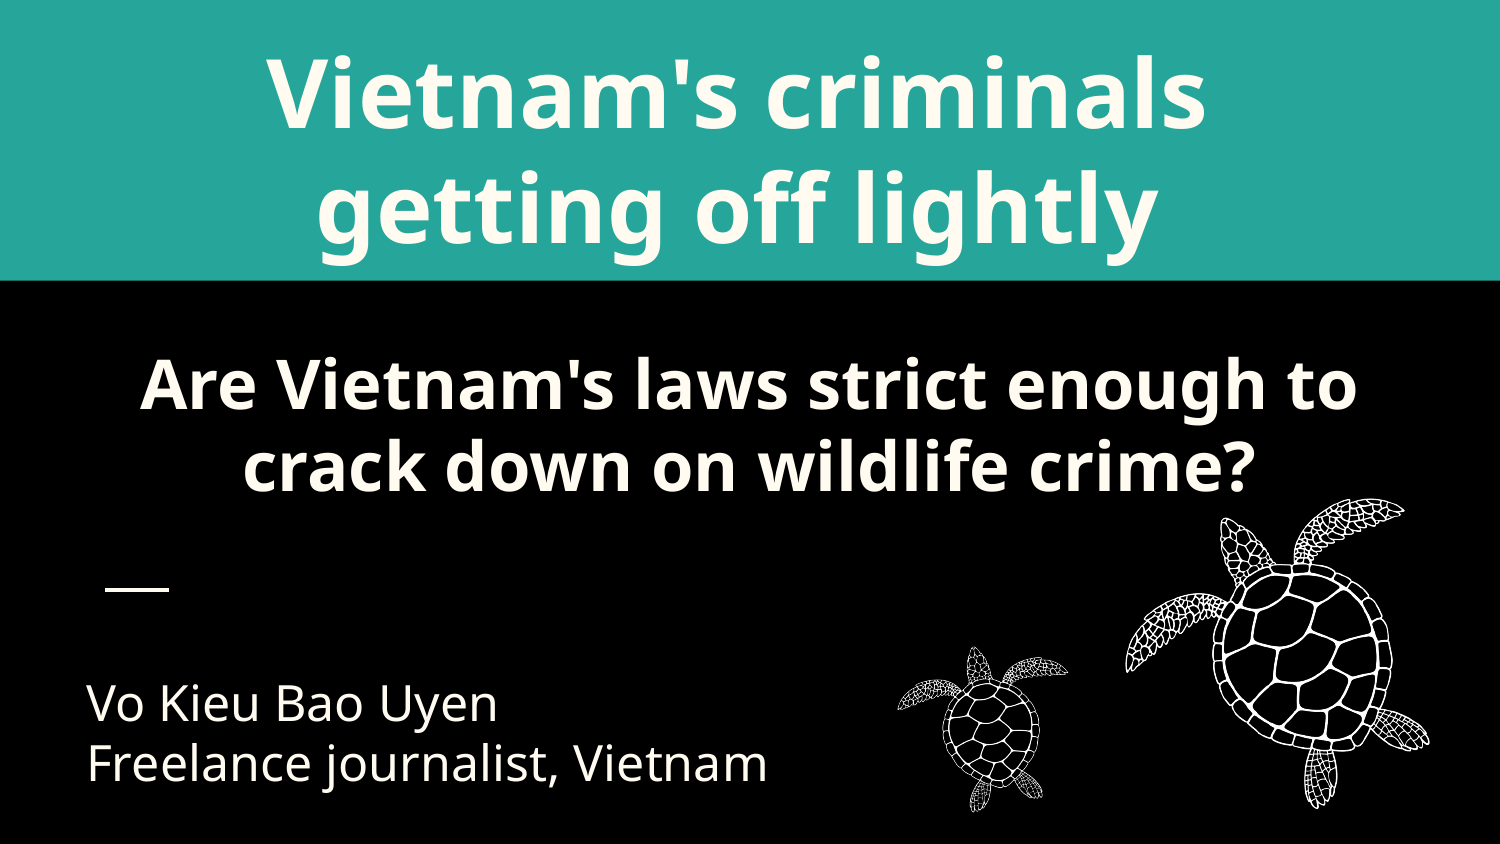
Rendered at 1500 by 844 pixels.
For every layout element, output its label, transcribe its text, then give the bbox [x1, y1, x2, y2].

picture [812, 324, 1500, 844]
subtitle Vo Kieu Bao Uyen Freelance journalist, Vietnam [71, 656, 827, 844]
title Are Vietnam's laws strict enough to crack down on wildlife crime? [83, 325, 1417, 521]
title Vietnam's criminals getting off lightly [71, 17, 1404, 278]
